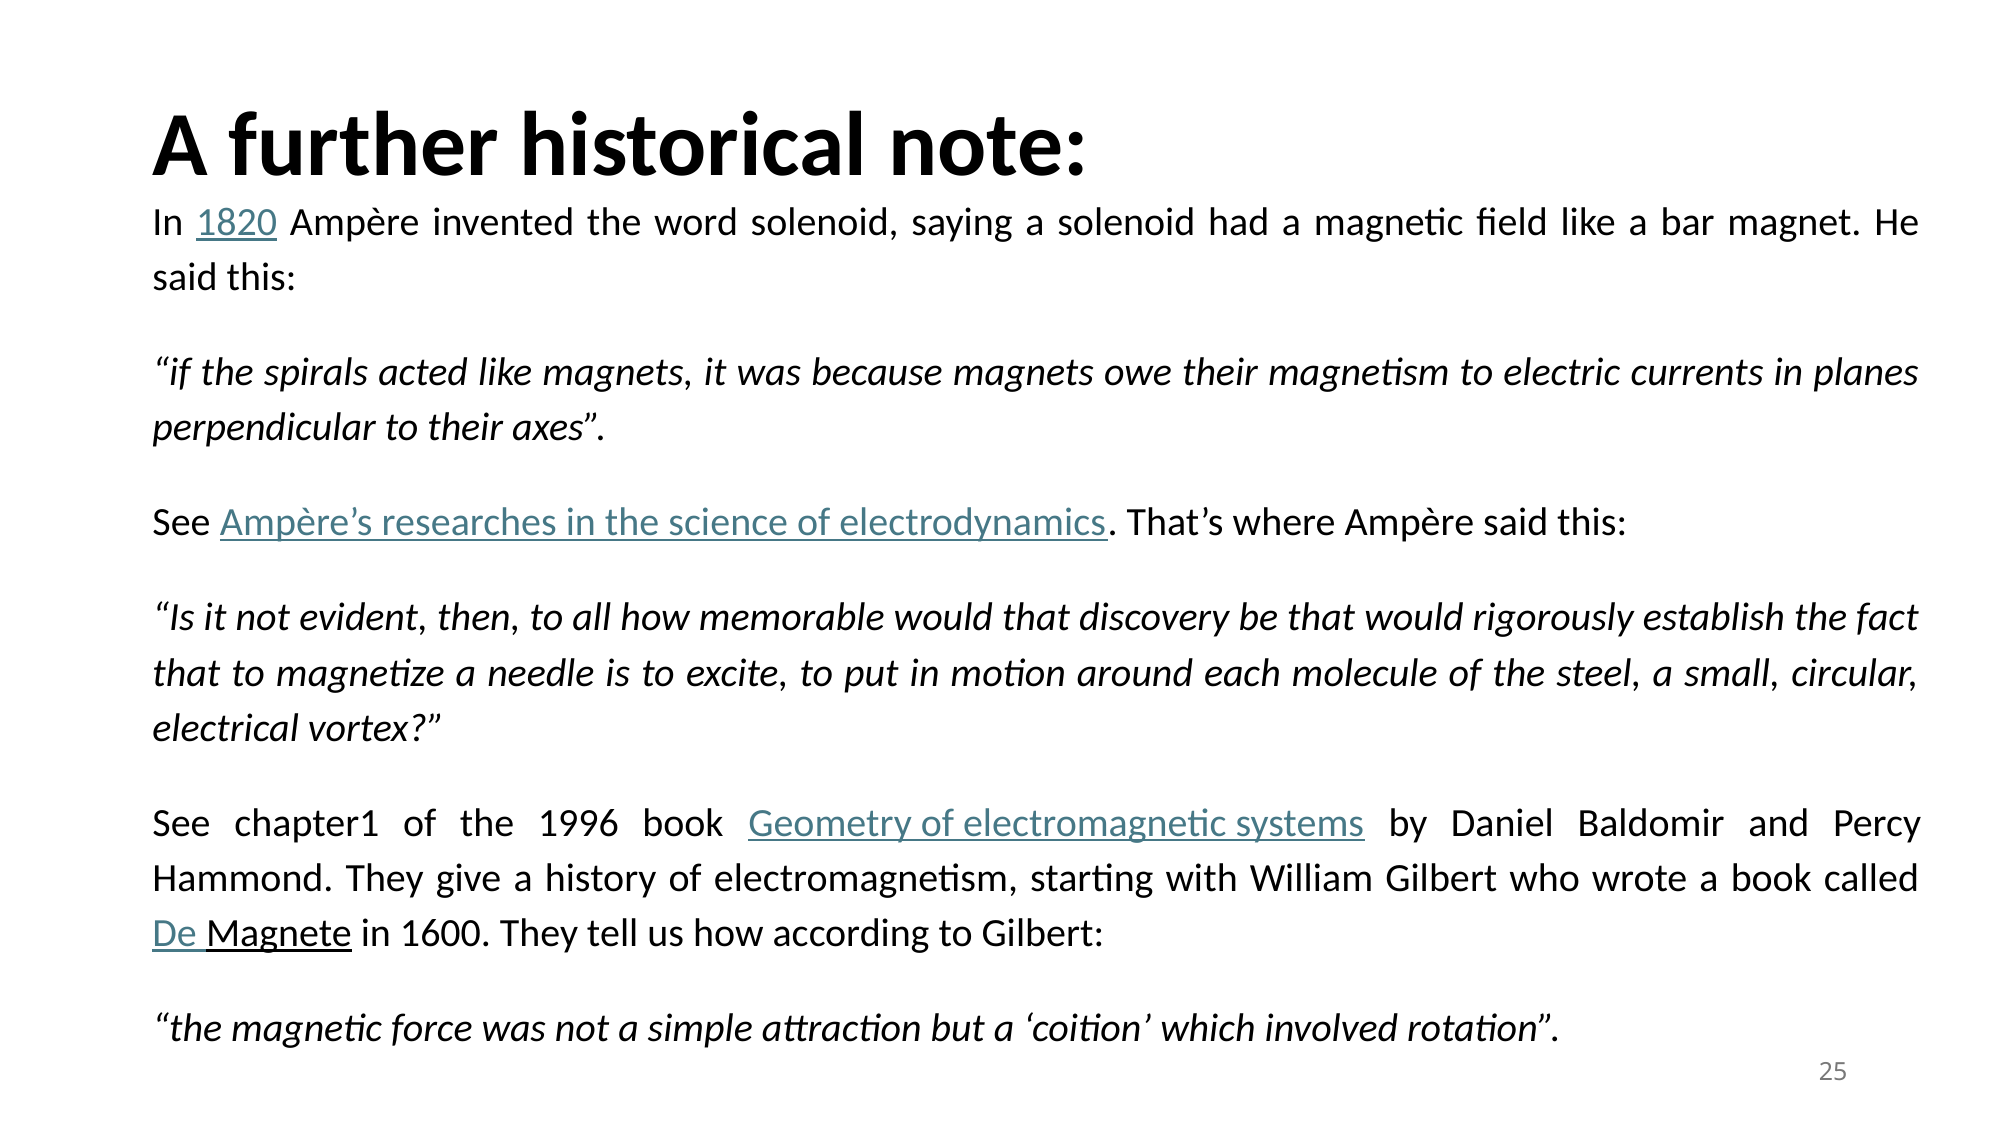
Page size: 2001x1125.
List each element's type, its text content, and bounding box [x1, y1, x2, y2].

title A further historical note: [137, 59, 1863, 180]
list In 1820 Ampère invented the word solenoid, saying a solenoid had a magnetic field like a bar magnet. He said this: “if the spirals acted like magnets, it was because magnets owe their magnetism to electric currents in planes perpendicular to their axes”. See Ampère’s researches in the science of electrodynamics. That’s where Ampère said this: “Is it not evident, then, to all how memorable would that discovery be that would rigorously establish the fact that to magnetize a needle is to excite, to put in motion around each molecule of the steel, a small, circular, electrical vortex?” See chapter1 of the 1996 book Geometry of electromagnetic systems by Daniel Baldomir and Percy Hammond. They give a history of electromagnetism, starting with William Gilbert who wrote a book called De Magnete in 1600. They tell us how according to Gilbert: “the magnetic force was not a simple attraction but a ‘coition’ which involved rotation”. [137, 180, 1938, 1066]
slide_number 25 [1412, 1042, 1863, 1103]
